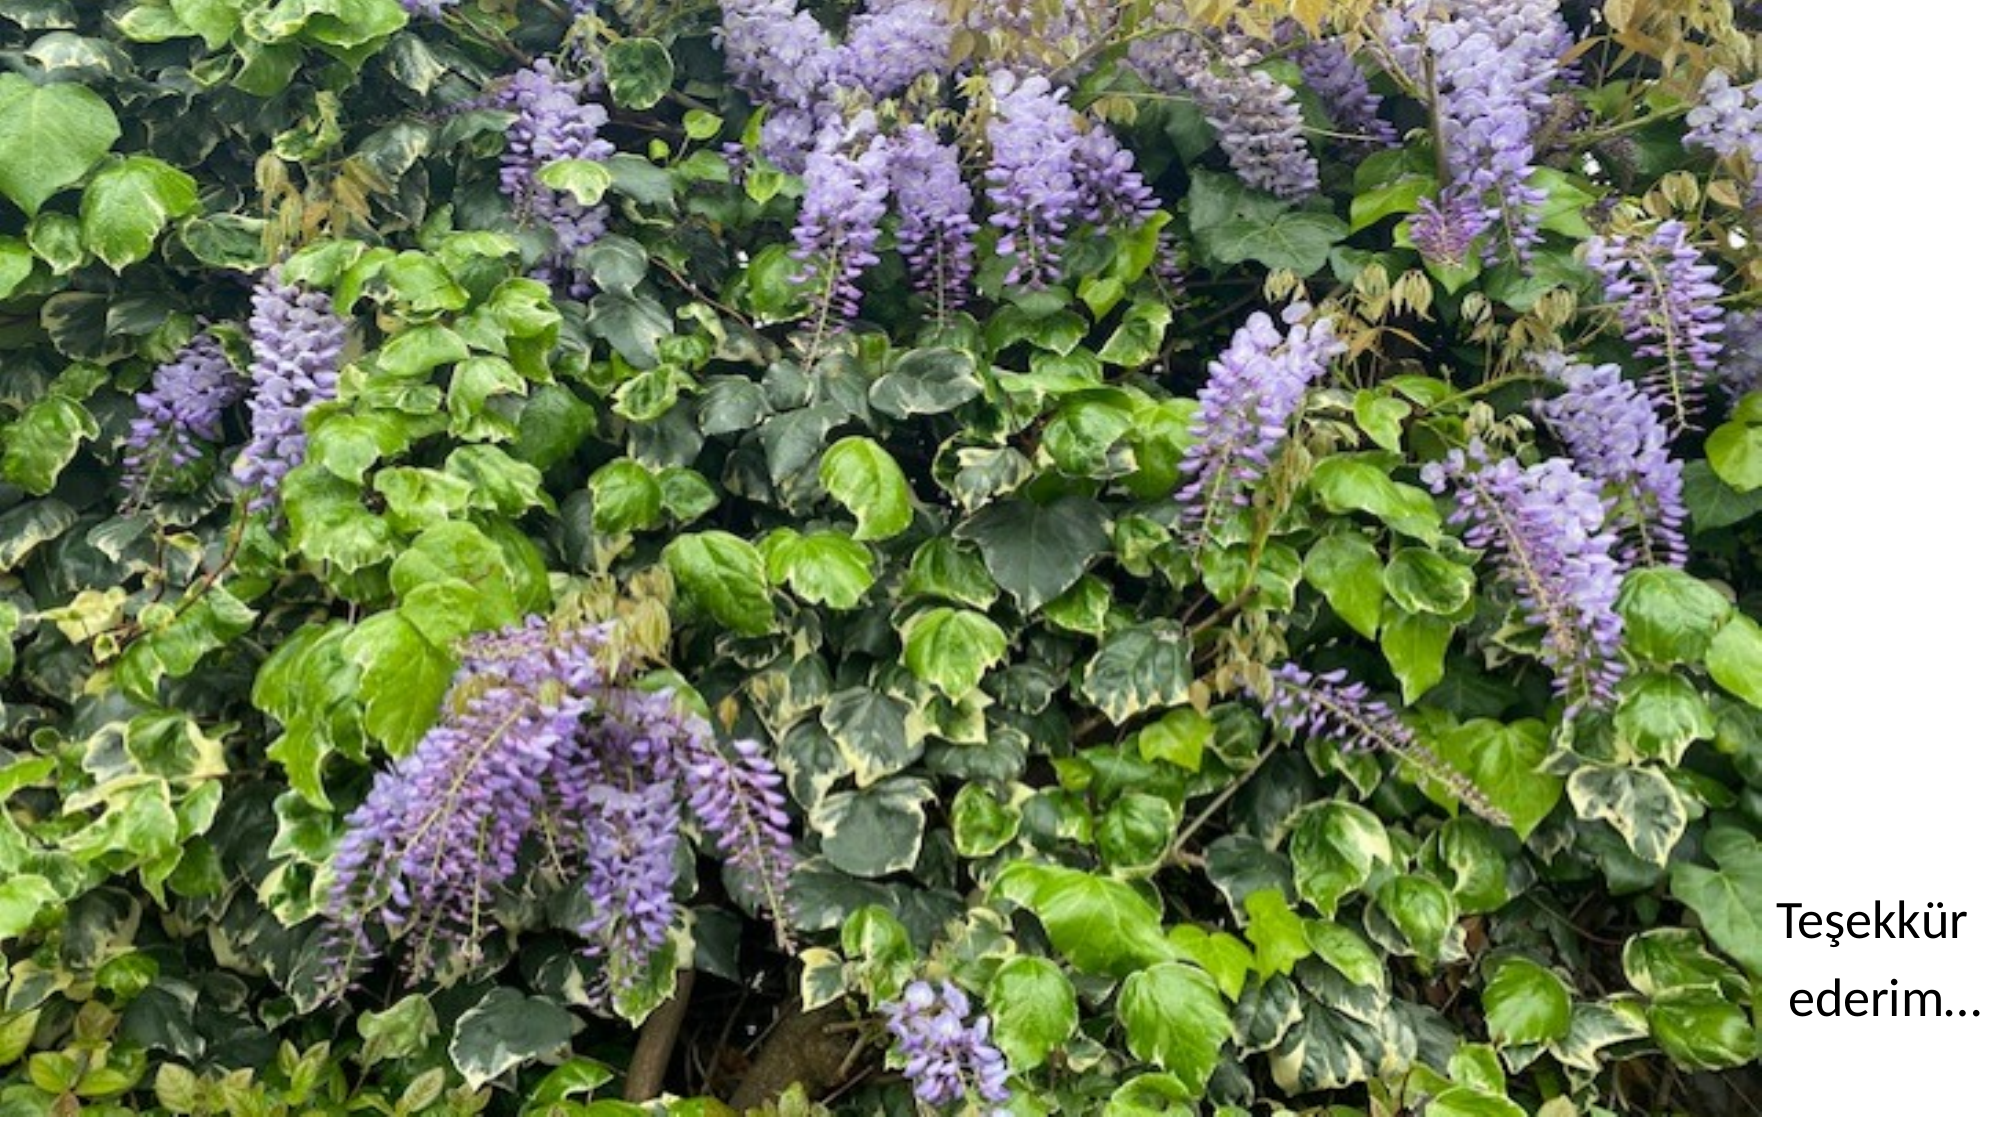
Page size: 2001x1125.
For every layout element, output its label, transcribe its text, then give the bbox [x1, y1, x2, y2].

picture [0, 0, 1762, 1118]
list Teşekkür ederim… [1762, 884, 2000, 1064]
